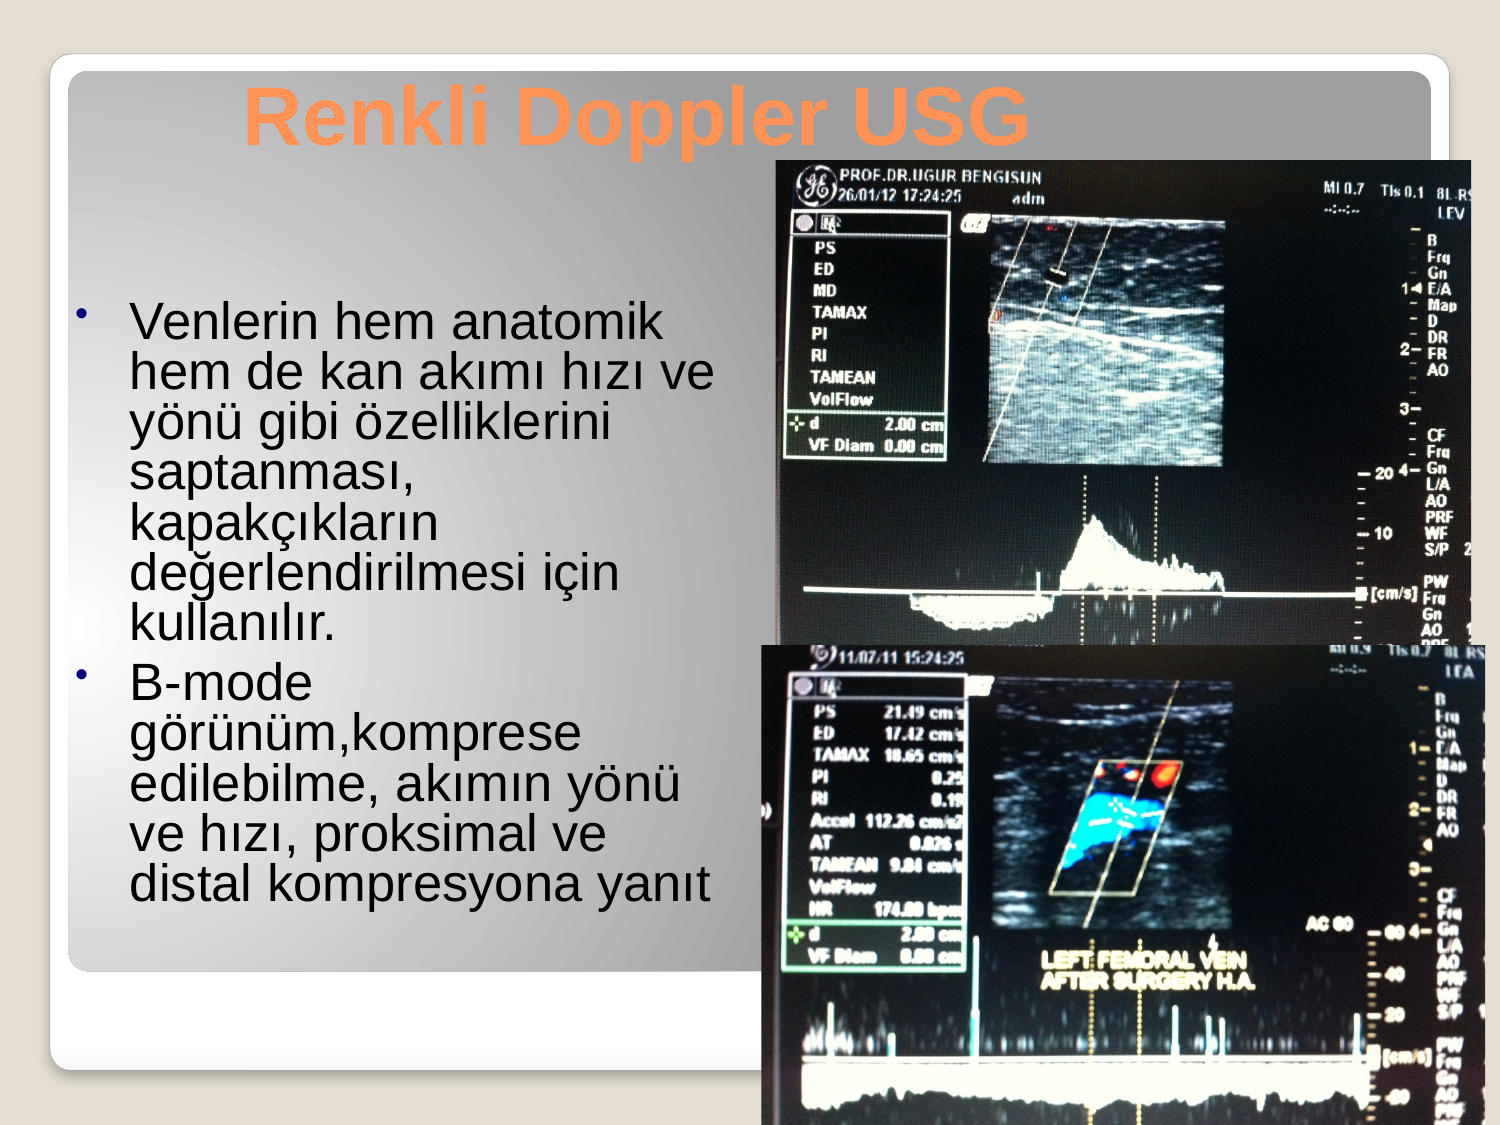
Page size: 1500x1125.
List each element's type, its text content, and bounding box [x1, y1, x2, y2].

title Renkli Doppler USG [233, 0, 1500, 226]
list Venlerin hem anatomik hem de kan akımı hızı ve yönü gibi özelliklerini saptanması, kapakçıkların değerlendirilmesi için kullanılır. B-mode görünüm,komprese edilebilme, akımın yönü ve hızı, proksimal ve distal kompresyona yanıt [66, 290, 730, 929]
picture [761, 160, 1486, 1125]
